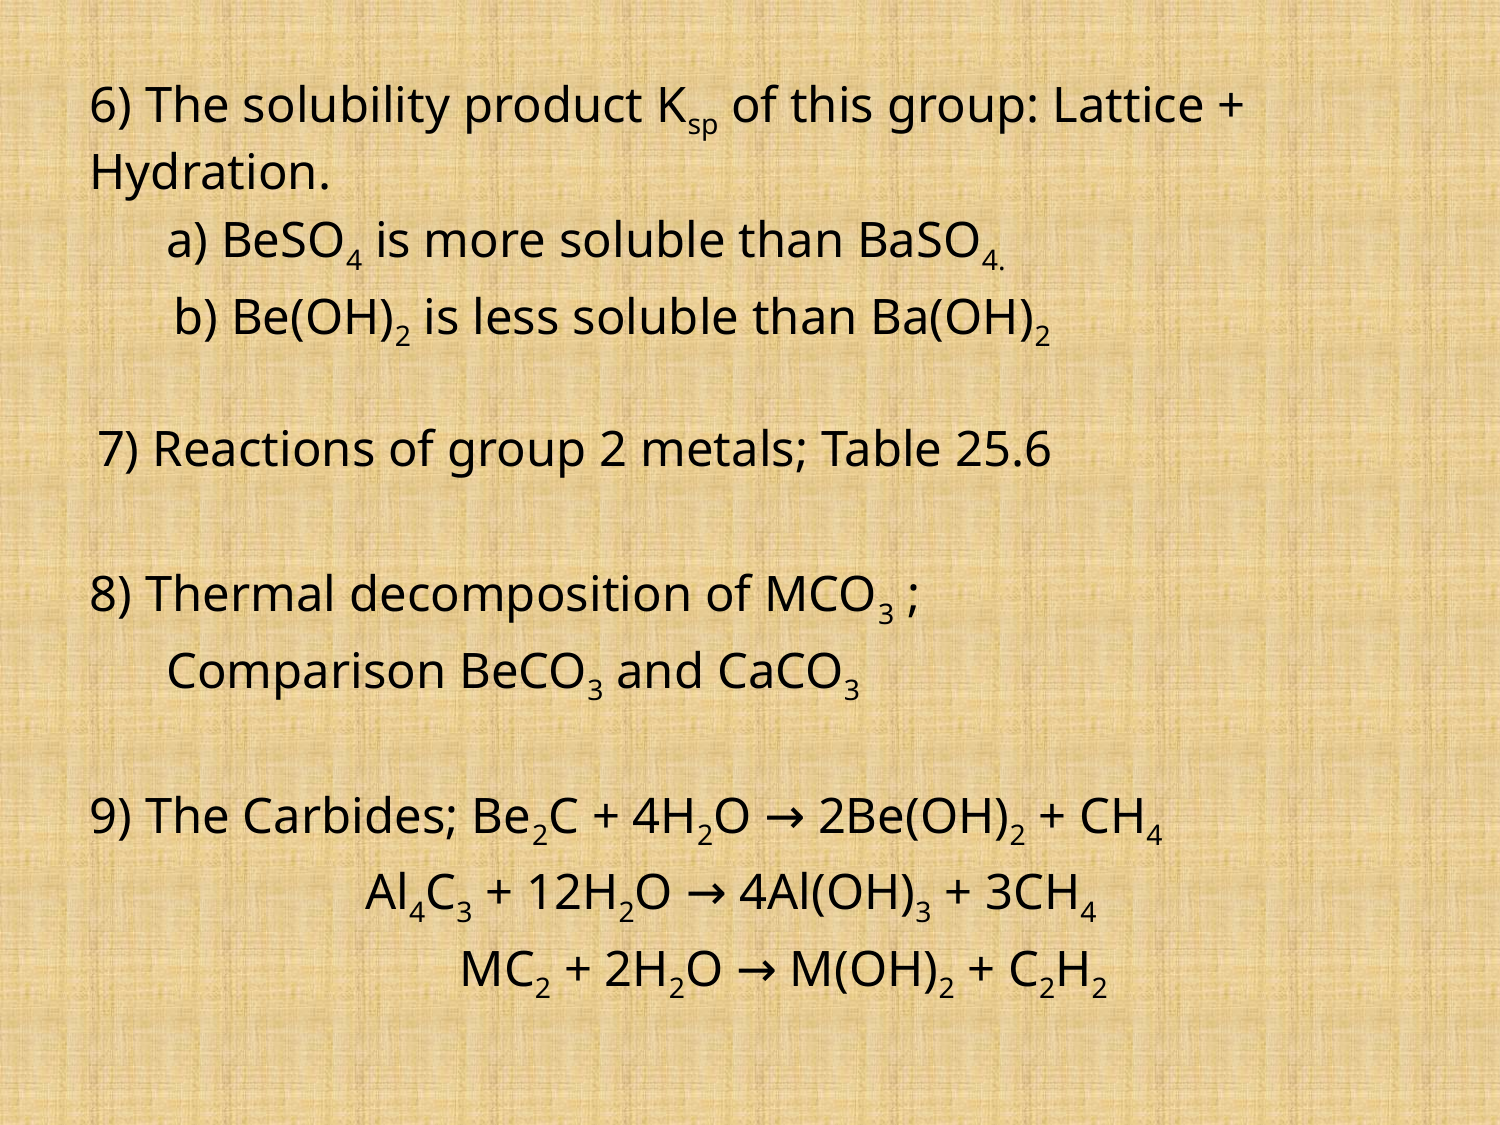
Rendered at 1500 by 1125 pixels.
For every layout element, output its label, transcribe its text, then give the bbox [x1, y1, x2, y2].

picture [0, 0, 1500, 1125]
list 6) The solubility product Ksp of this group: Lattice + Hydration. a) BeSO4 is more soluble than BaSO4. b) Be(OH)2 is less soluble than Ba(OH)2 7) Reactions of group 2 metals; Table 25.6 8) Thermal decomposition of MCO3 ; Comparison BeCO3 and CaCO3 9) The Carbides; Be2C + 4H2O → 2Be(OH)2 + CH4 Al4C3 + 12H2O → 4Al(OH)3 + 3CH4 MC2 + 2H2O → M(OH)2 + C2H2 [75, 66, 1425, 1013]
